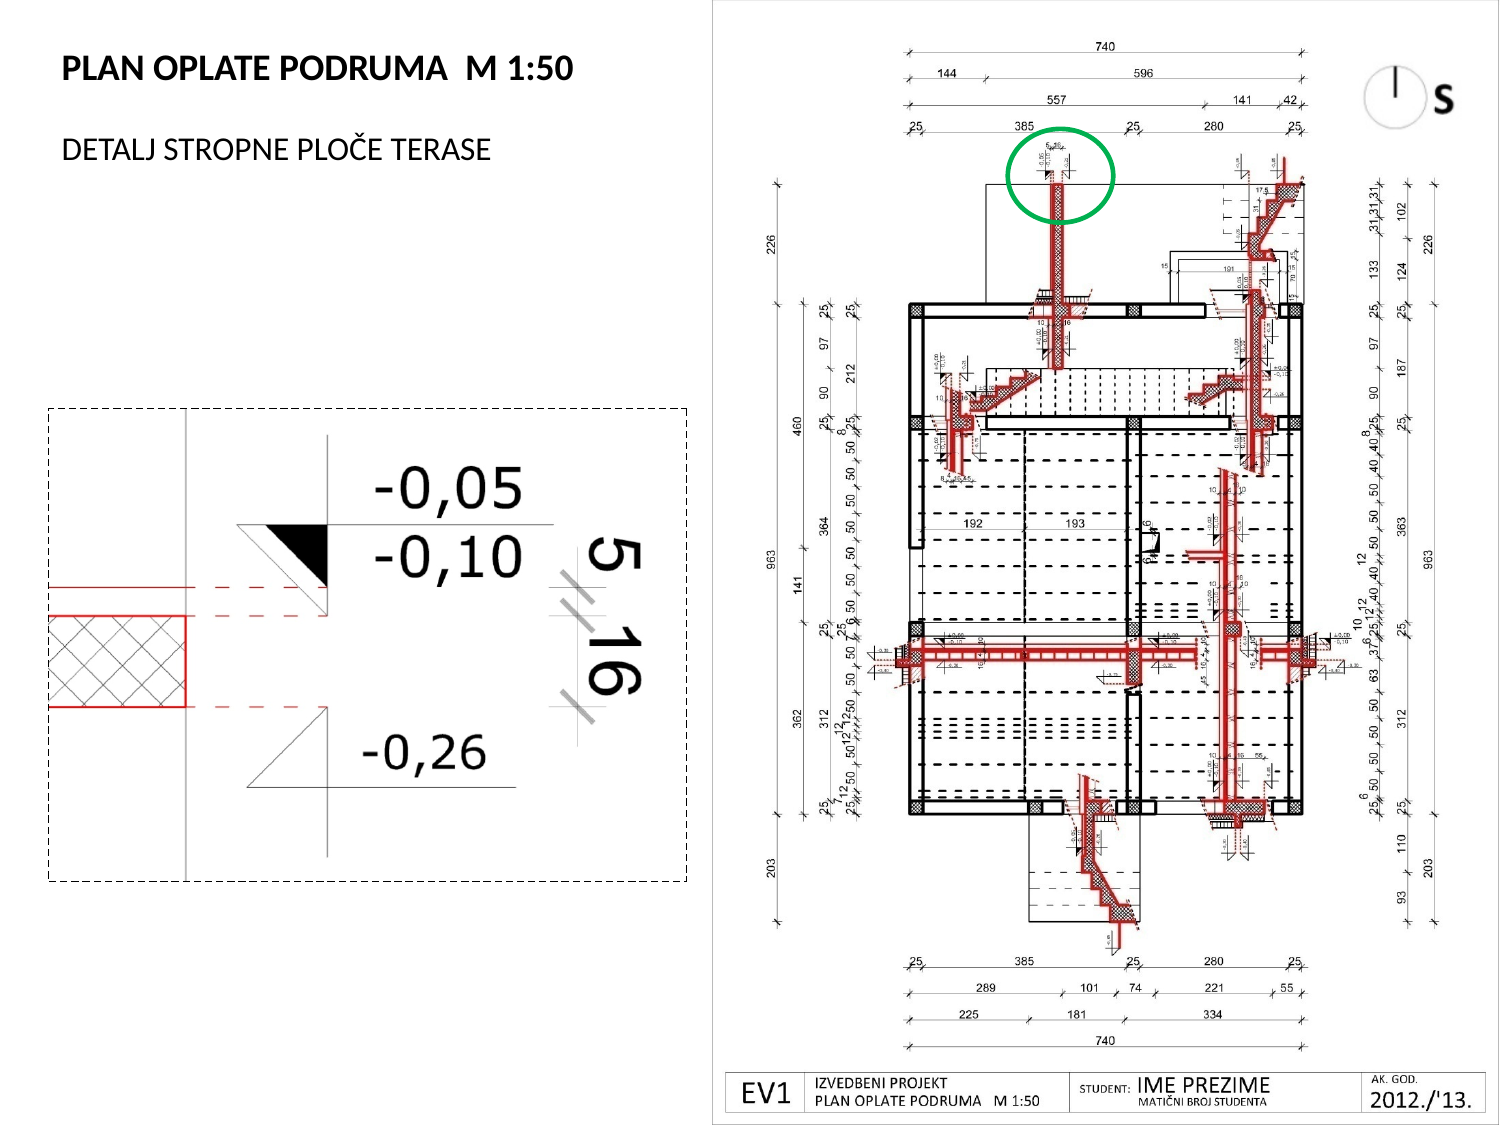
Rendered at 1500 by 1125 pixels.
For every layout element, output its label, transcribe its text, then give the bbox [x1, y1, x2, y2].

picture [48, 325, 687, 965]
text_box PLAN OPLATE PODRUMA M 1:50 DETALJ STROPNE PLOČE TERASE [46, 35, 703, 215]
picture [708, 0, 1500, 1125]
